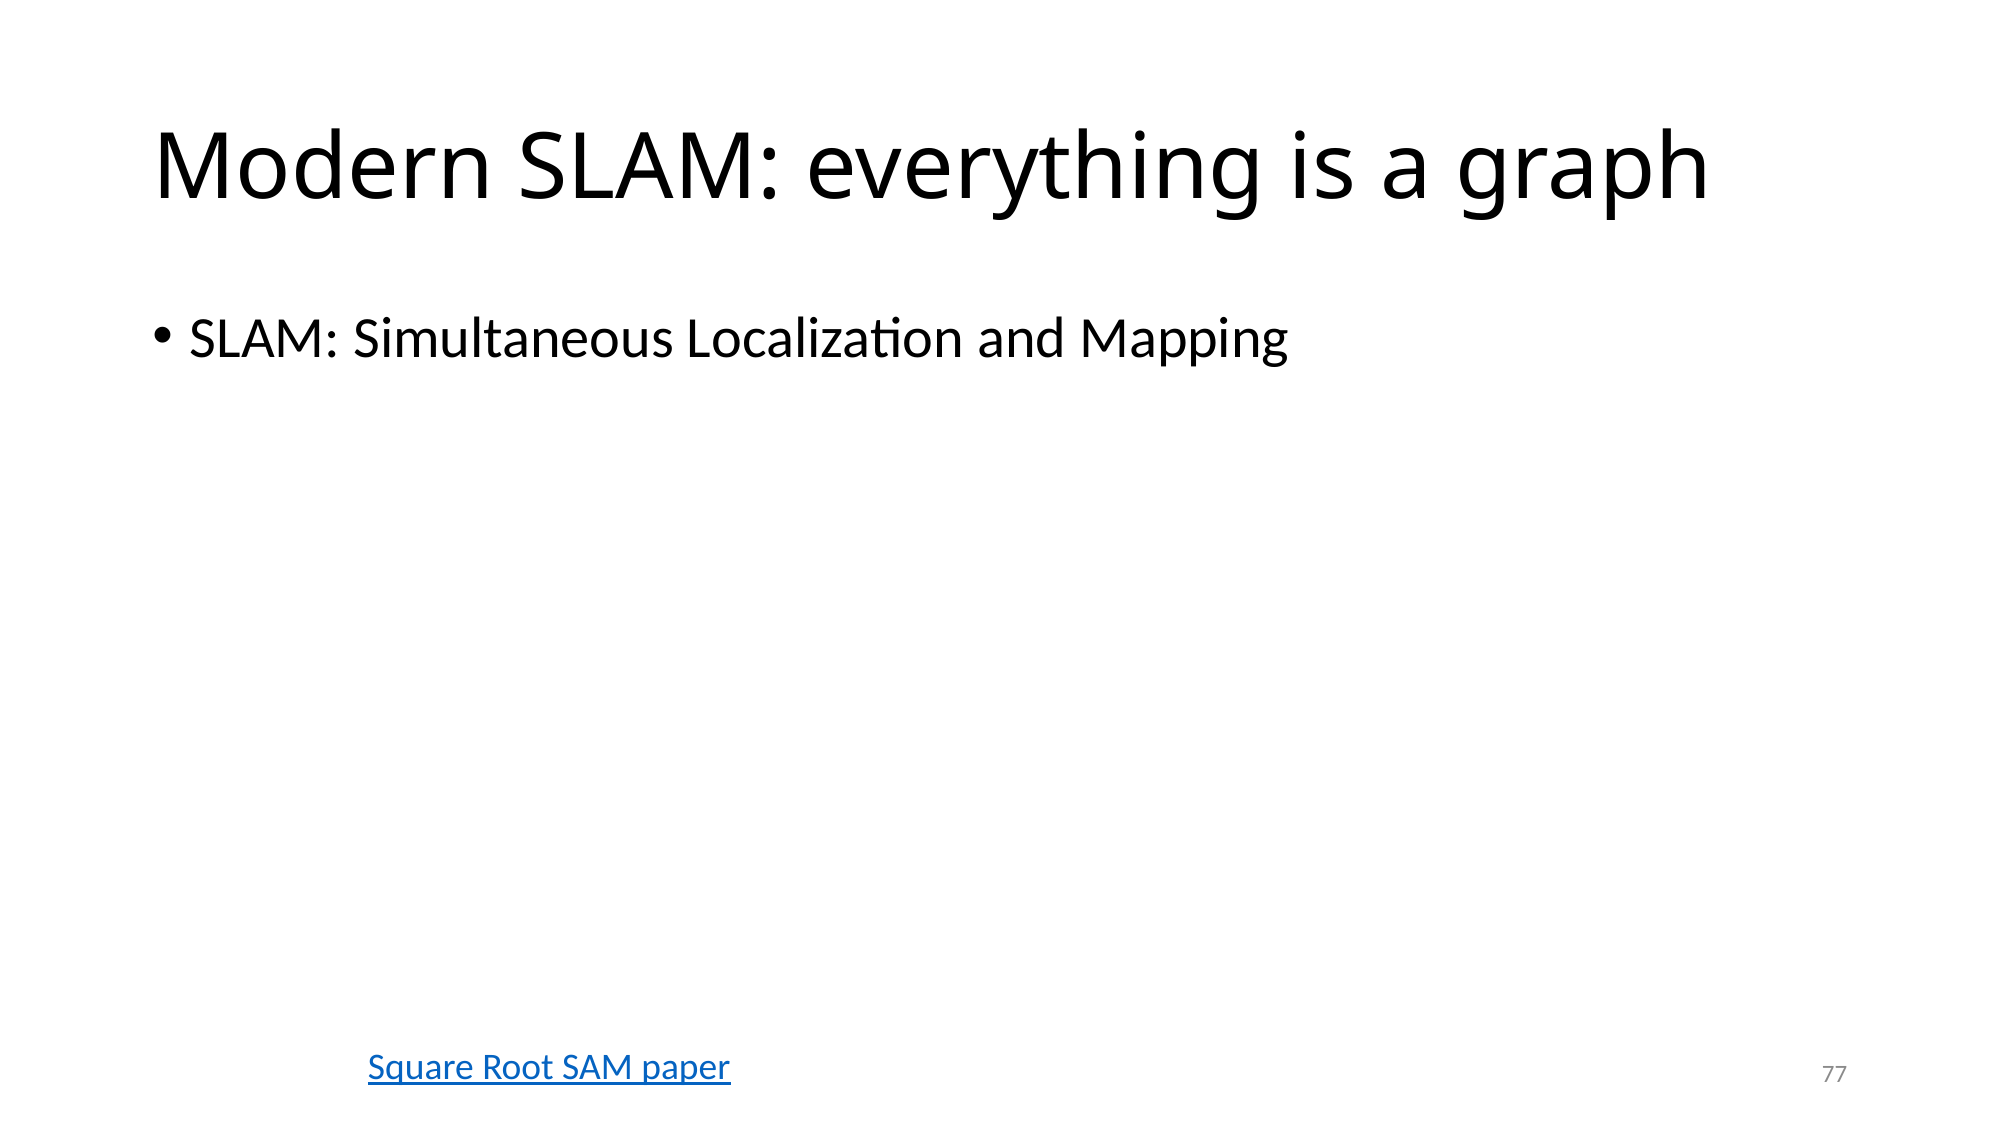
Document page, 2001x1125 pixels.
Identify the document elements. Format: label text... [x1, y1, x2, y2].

list SLAM: Simultaneous Localization and Mapping [137, 299, 1863, 1014]
text_box Square Root SAM paper [353, 1034, 860, 1095]
title Modern SLAM: everything is a graph [137, 59, 1863, 278]
slide_number 77 [1412, 1042, 1863, 1103]
